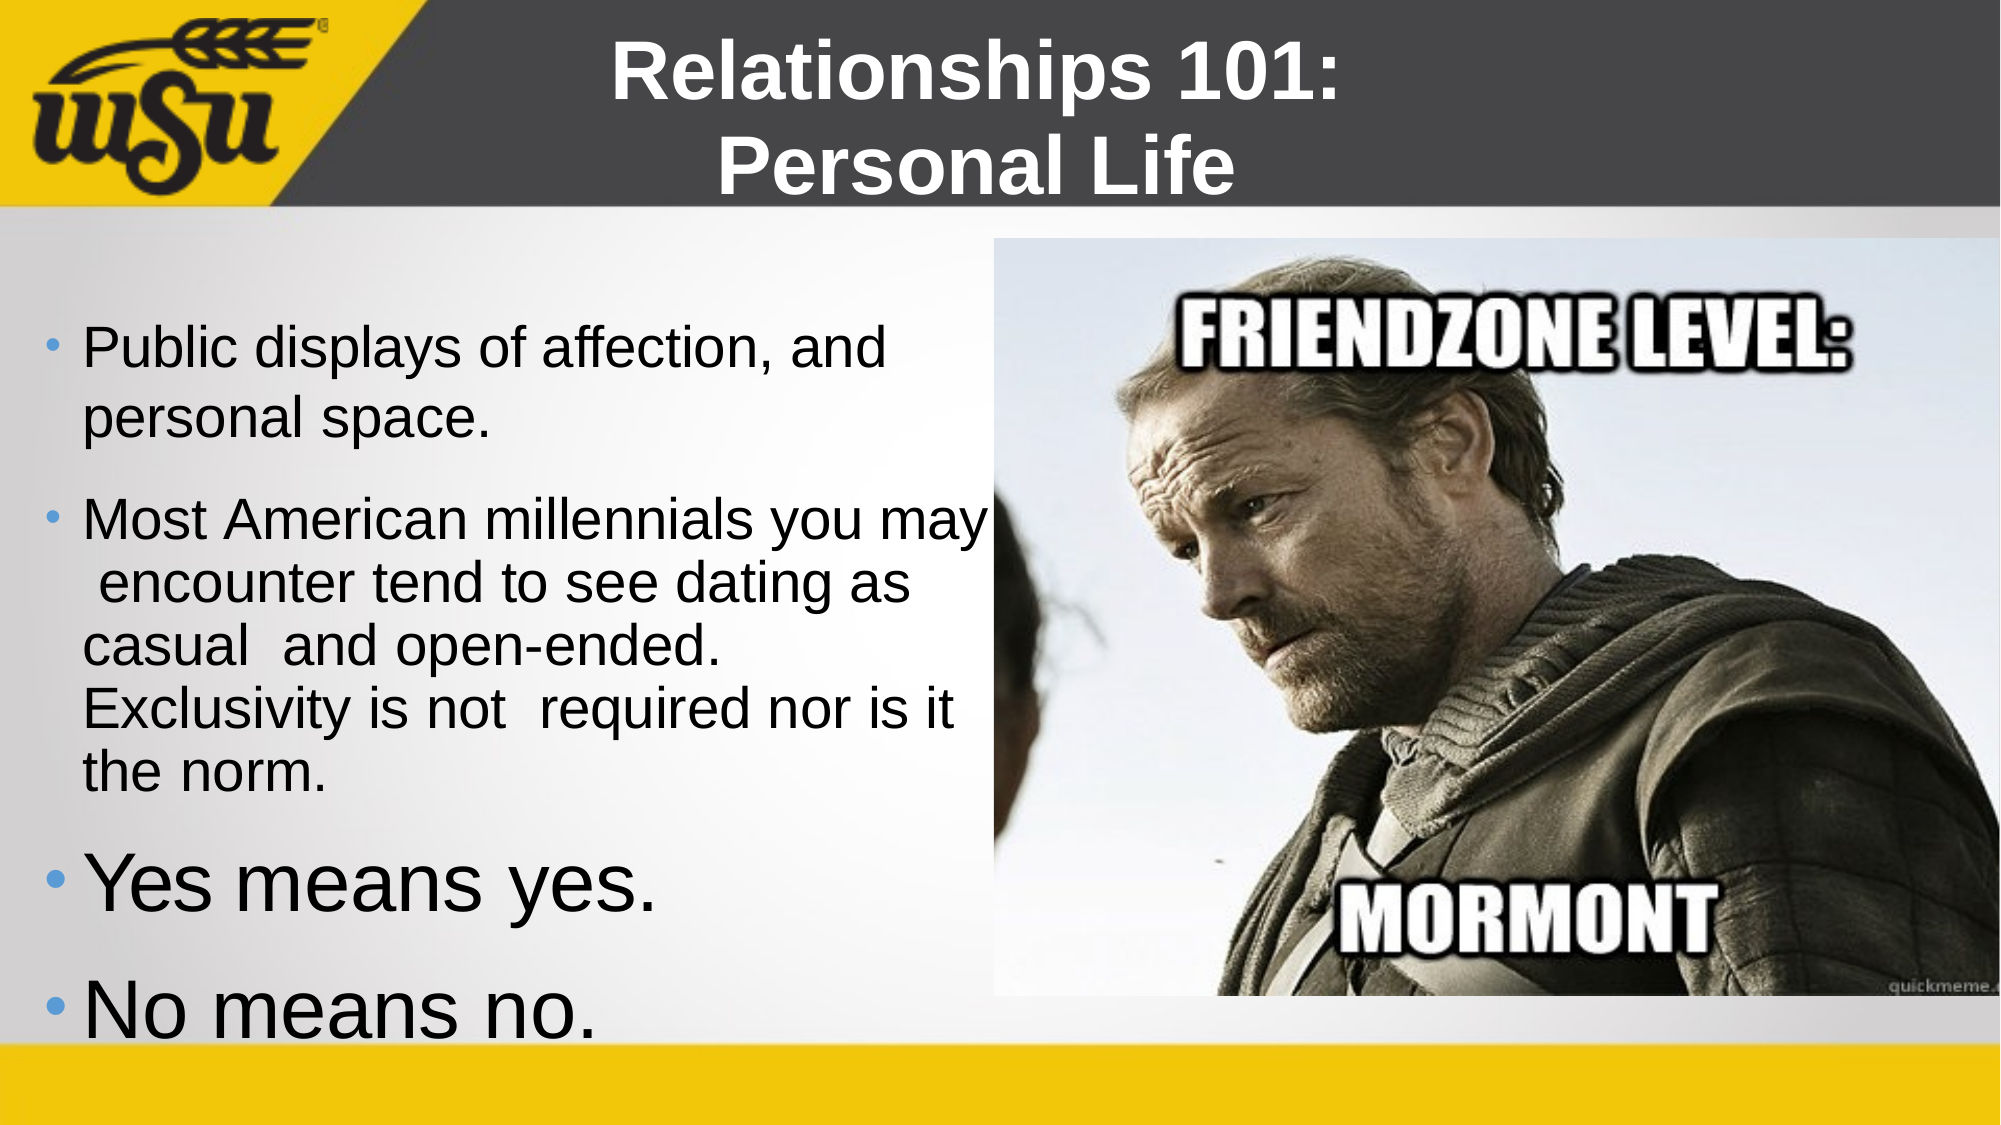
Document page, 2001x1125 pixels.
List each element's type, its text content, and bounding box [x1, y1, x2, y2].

text_box Public displays of affection, and personal space. Most American millennials you may encounter tend to see dating as casual and open-ended. Exclusivity is not required nor is it the norm. Yes means yes. No means no. [42, 309, 994, 1056]
title Relationships 101: Personal Life [371, 21, 1583, 212]
text_box [993, 238, 2000, 996]
